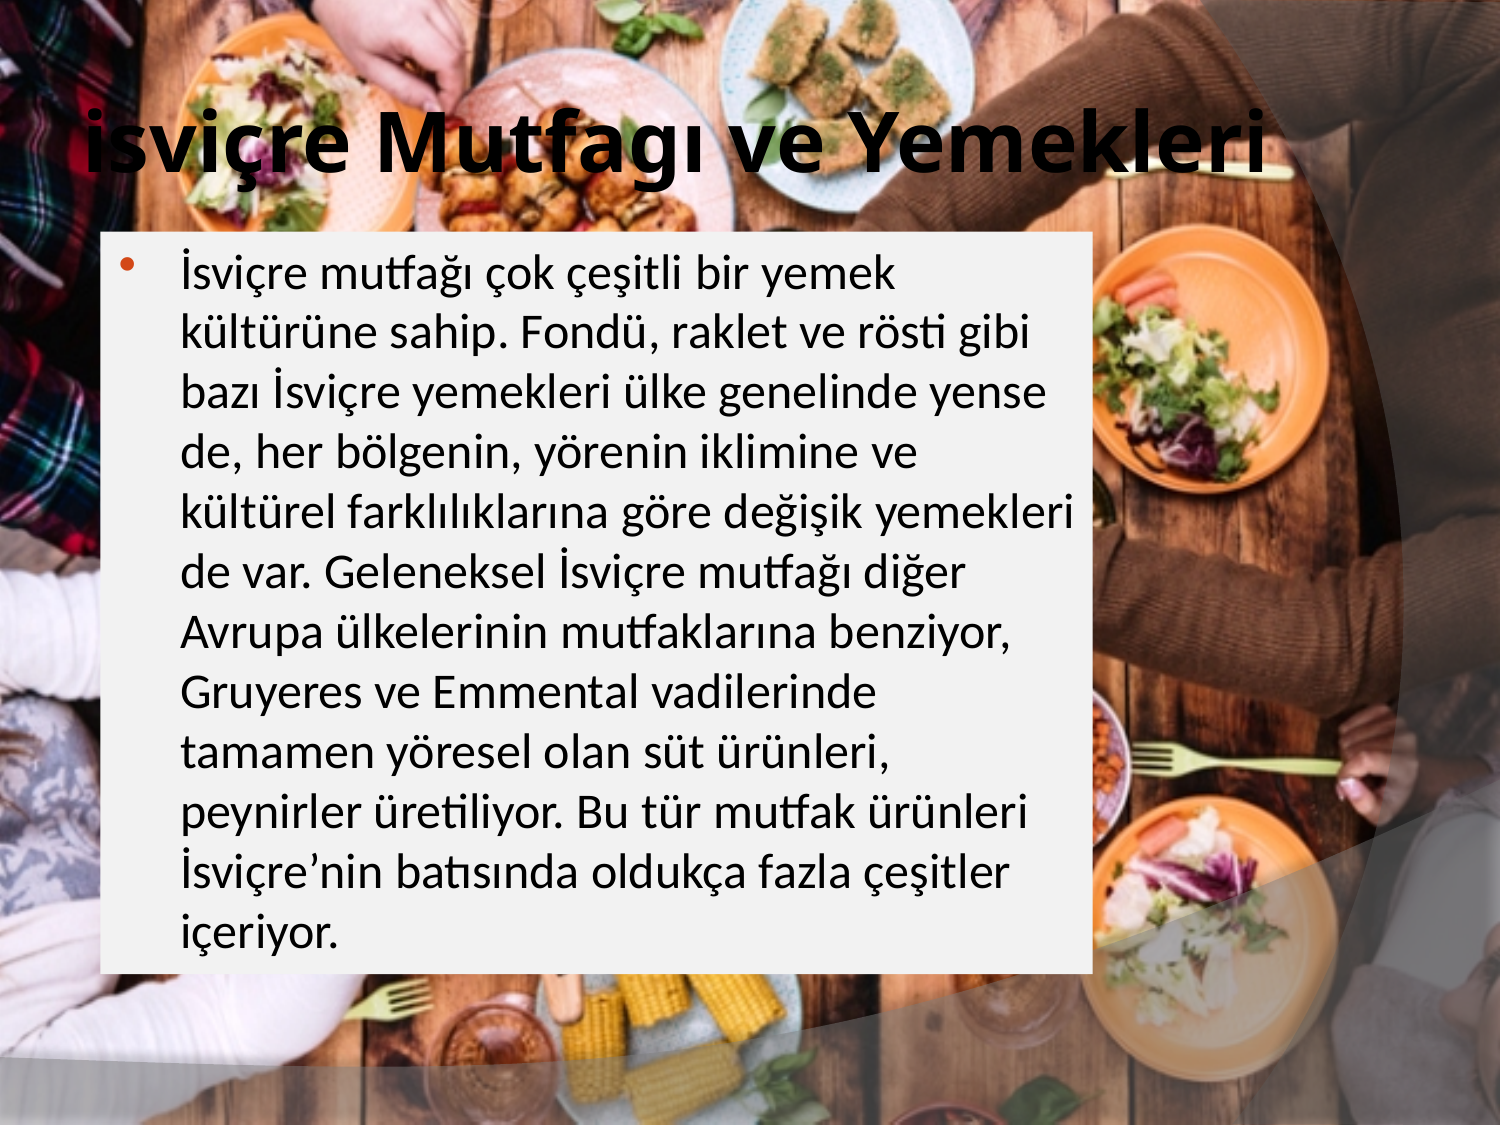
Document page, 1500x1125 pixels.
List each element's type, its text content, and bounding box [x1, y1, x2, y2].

list İsviçre mutfağı çok çeşitli bir yemek kültürüne sahip. Fondü, raklet ve rösti gibi bazı İsviçre yemekleri ülke genelinde yense de, her bölgenin, yörenin iklimine ve kültürel farklılıklarına göre değişik yemekleri de var. Geleneksel İsviçre mutfağı diğer Avrupa ülkelerinin mutfaklarına benziyor, Gruyeres ve Emmental vadilerinde tamamen yöresel olan süt ürünleri, peynirler üretiliyor. Bu tür mutfak ürünleri İsviçre’nin batısında oldukça fazla çeşitler içeriyor. [100, 231, 1093, 975]
picture [0, 0, 1230, 1066]
picture [1093, 168, 1403, 949]
title isviçre Mutfagı ve Yemekleri [75, 45, 1300, 233]
